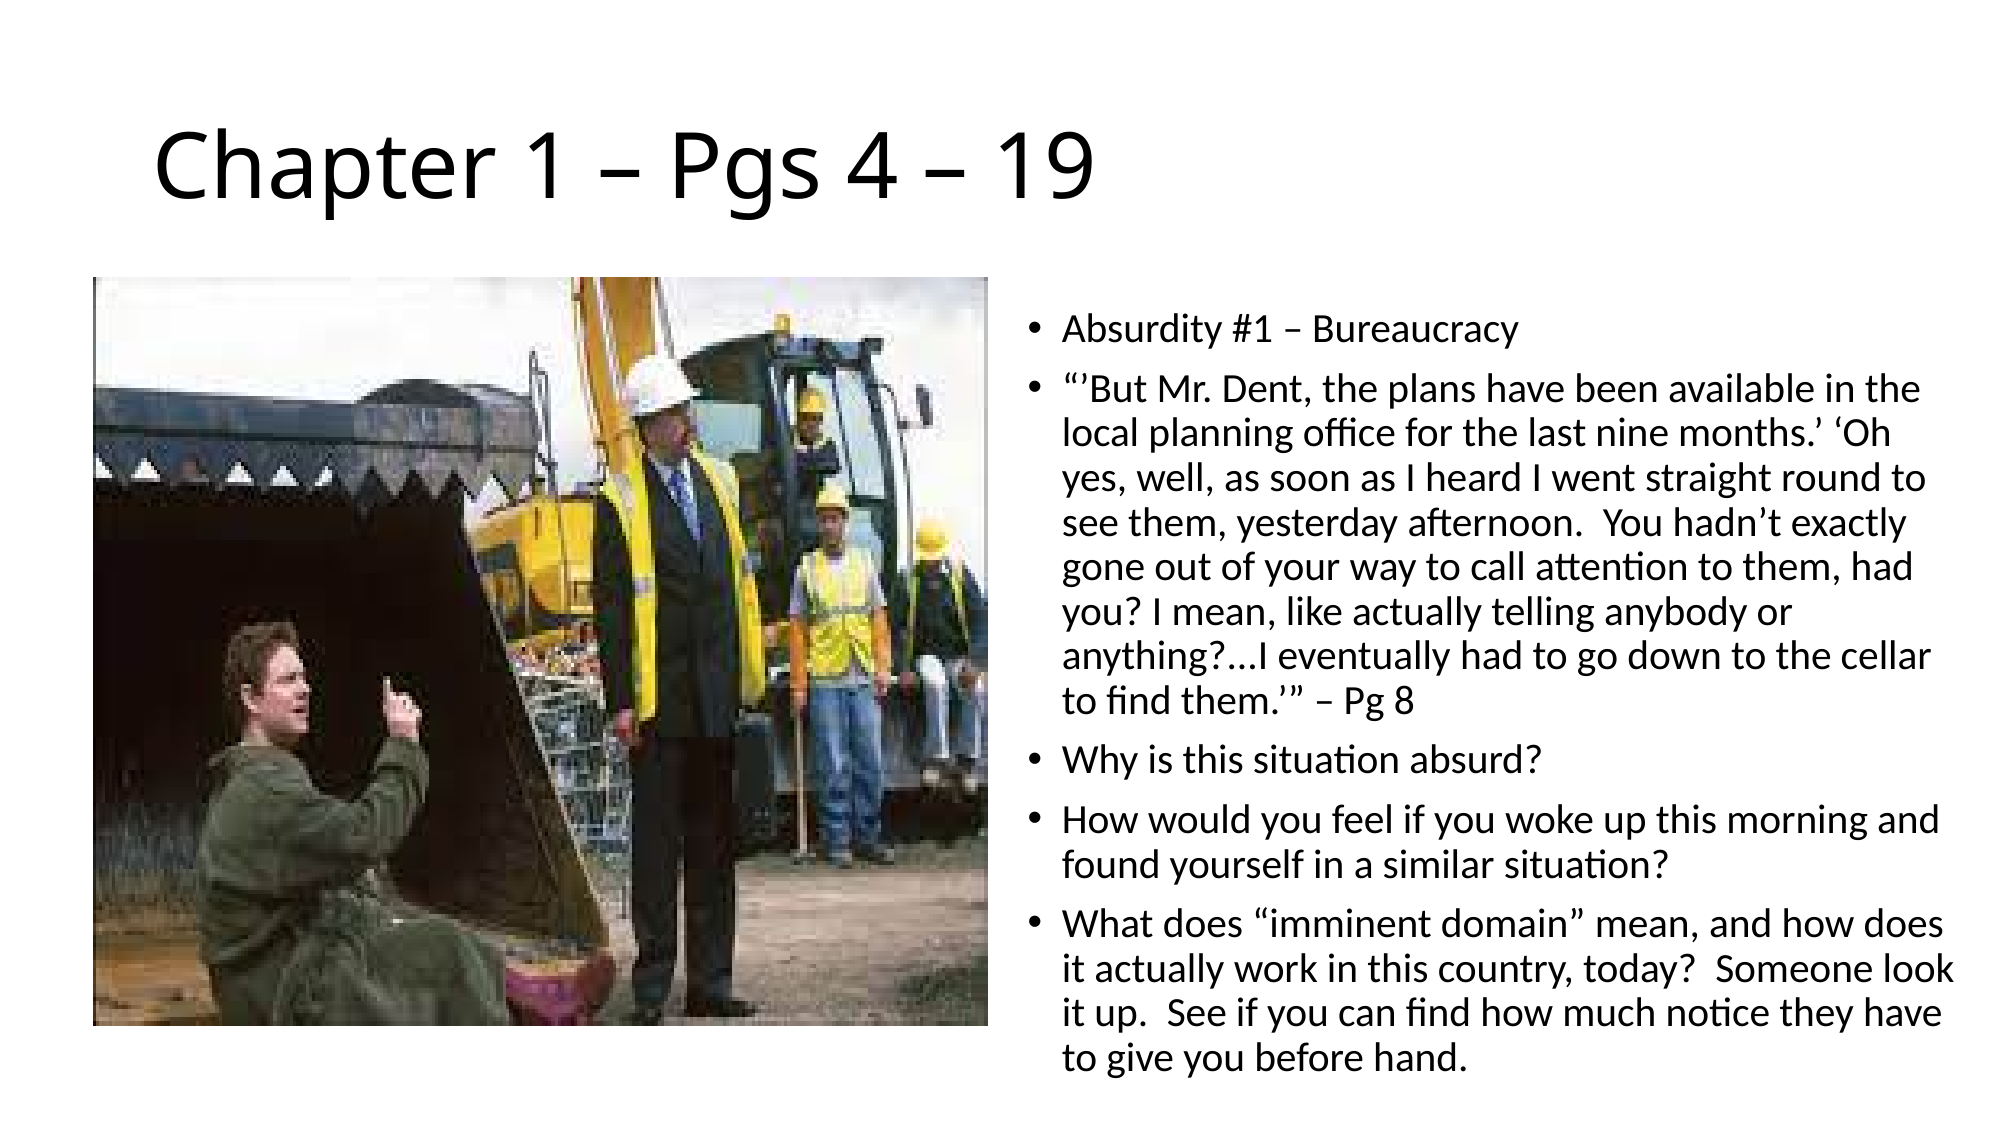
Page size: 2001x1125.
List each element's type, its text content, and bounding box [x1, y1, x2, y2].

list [93, 277, 988, 1027]
list Absurdity #1 – Bureaucracy “’But Mr. Dent, the plans have been available in the local planning office for the last nine months.’ ‘Oh yes, well, as soon as I heard I went straight round to see them, yesterday afternoon. You hadn’t exactly gone out of your way to call attention to them, had you? I mean, like actually telling anybody or anything?...I eventually had to go down to the cellar to find them.’” – Pg 8 Why is this situation absurd? How would you feel if you woke up this morning and found yourself in a similar situation? What does “imminent domain” mean, and how does it actually work in this country, today? Someone look it up. See if you can find how much notice they have to give you before hand. [1012, 299, 1972, 1100]
title Chapter 1 – Pgs 4 – 19 [137, 59, 1863, 278]
